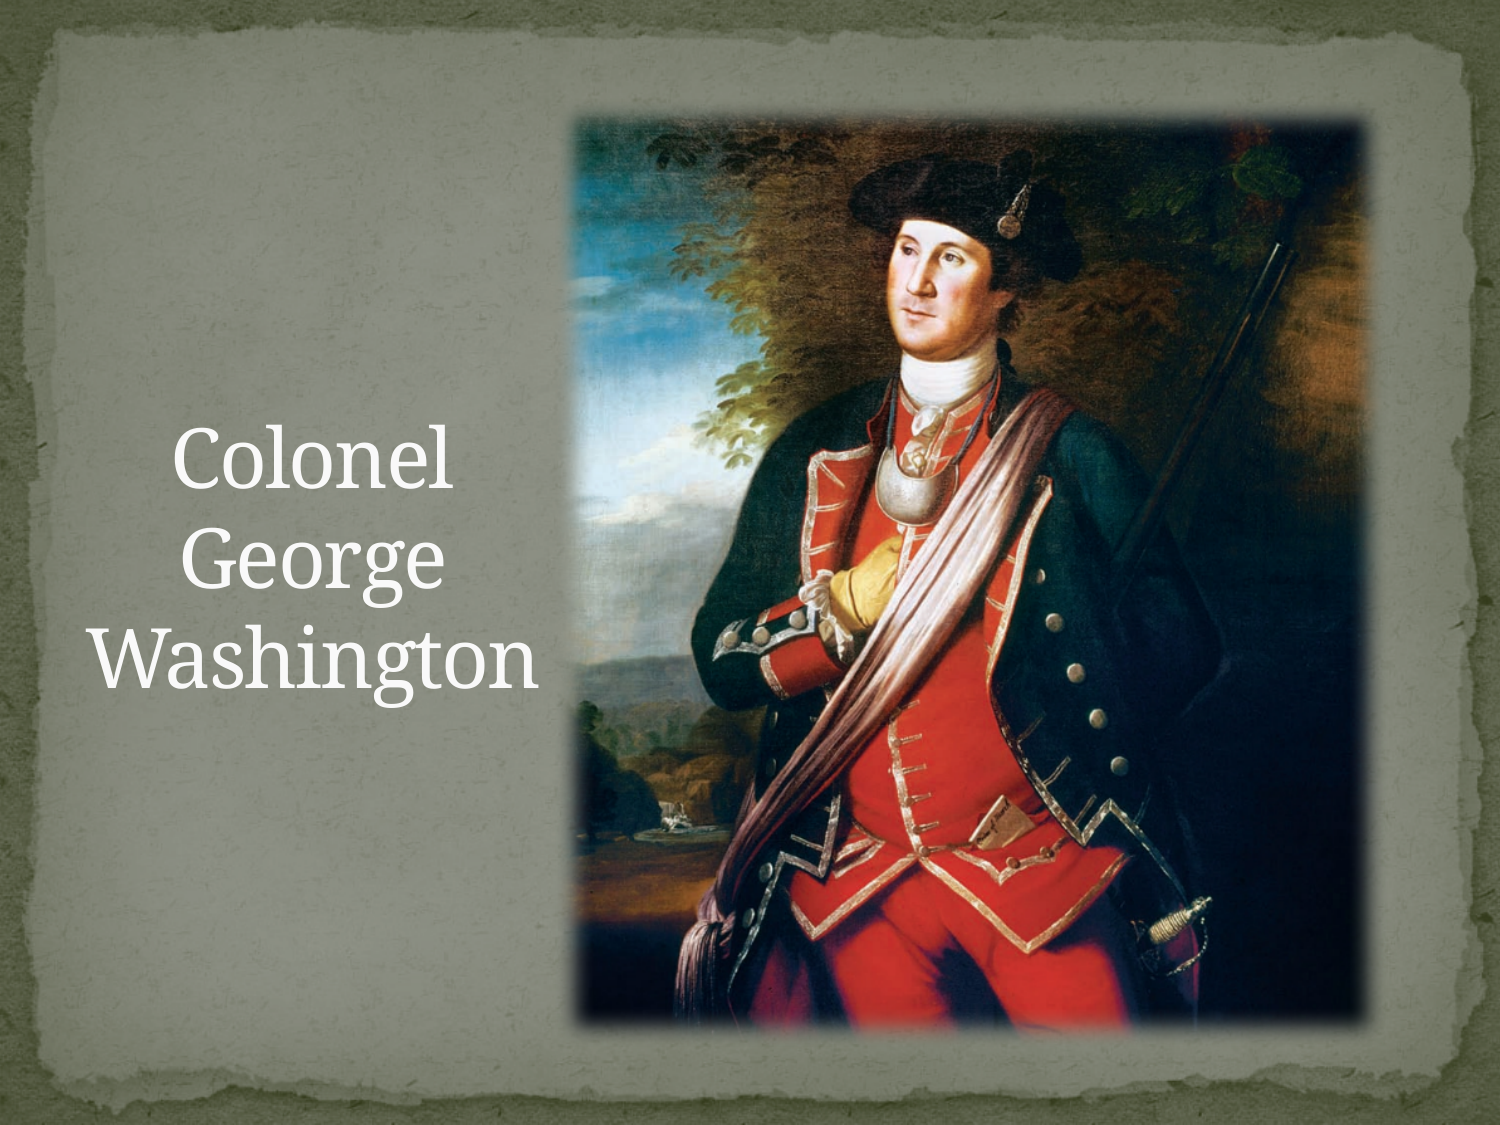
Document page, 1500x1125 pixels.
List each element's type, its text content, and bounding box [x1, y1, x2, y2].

title Colonel George Washington [62, 312, 548, 713]
picture [554, 99, 1388, 1047]
